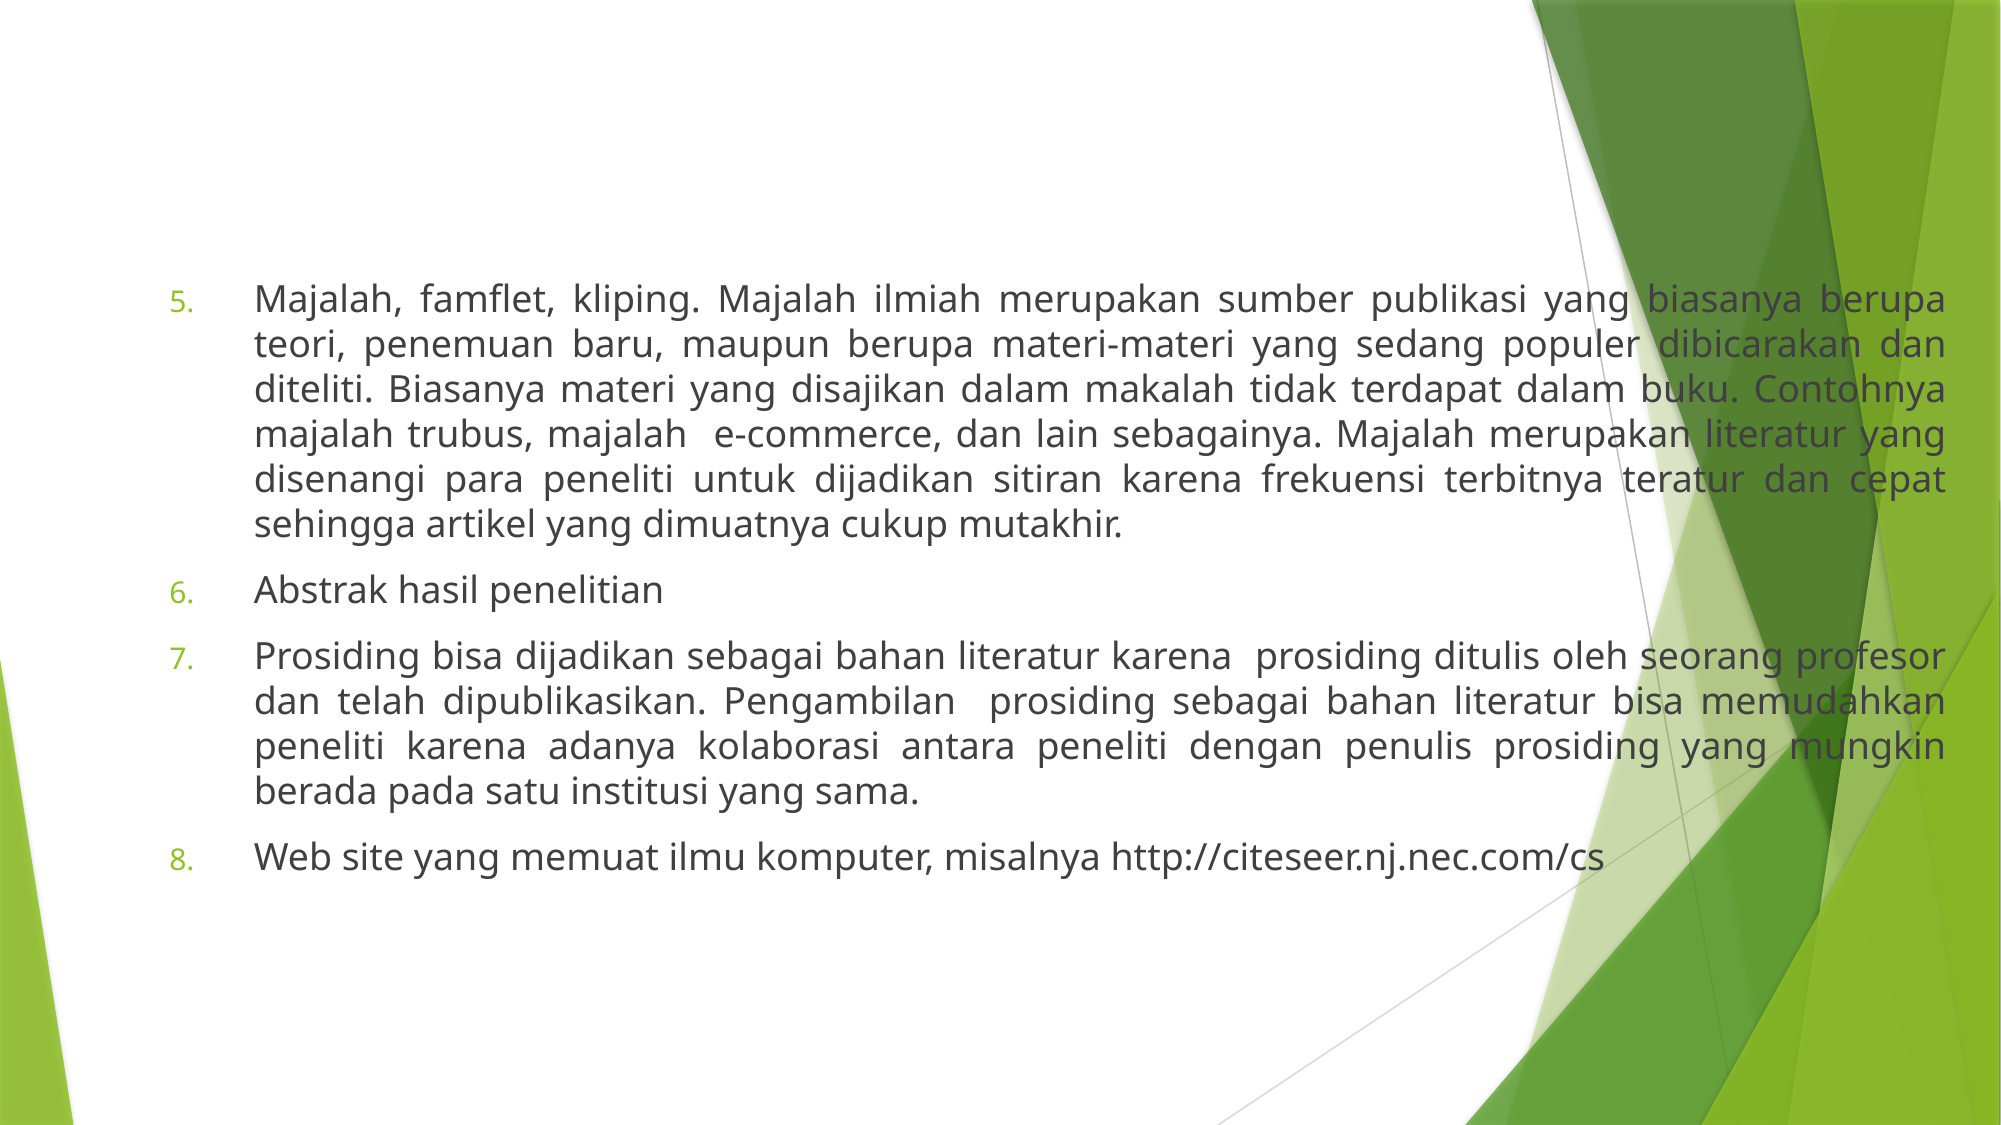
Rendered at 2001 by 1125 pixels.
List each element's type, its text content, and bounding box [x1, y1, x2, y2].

list Majalah, famflet, kliping. Majalah ilmiah merupakan sumber publikasi yang biasanya berupa teori, penemuan baru, maupun berupa materi-materi yang sedang populer dibicarakan dan diteliti. Biasanya materi yang disajikan dalam makalah tidak terdapat dalam buku. Contohnya majalah trubus, majalah e-commerce, dan lain sebagainya. Majalah merupakan literatur yang disenangi para peneliti untuk dijadikan sitiran karena frekuensi terbitnya teratur dan cepat sehingga artikel yang dimuatnya cukup mutakhir. Abstrak hasil penelitian Prosiding bisa dijadikan sebagai bahan literatur karena prosiding ditulis oleh seorang profesor dan telah dipublikasikan. Pengambilan prosiding sebagai bahan literatur bisa memudahkan peneliti karena adanya kolaborasi antara peneliti dengan penulis prosiding yang mungkin berada pada satu institusi yang sama. Web site yang memuat ilmu komputer, misalnya http://citeseer.nj.nec.com/cs [154, 267, 1963, 1059]
